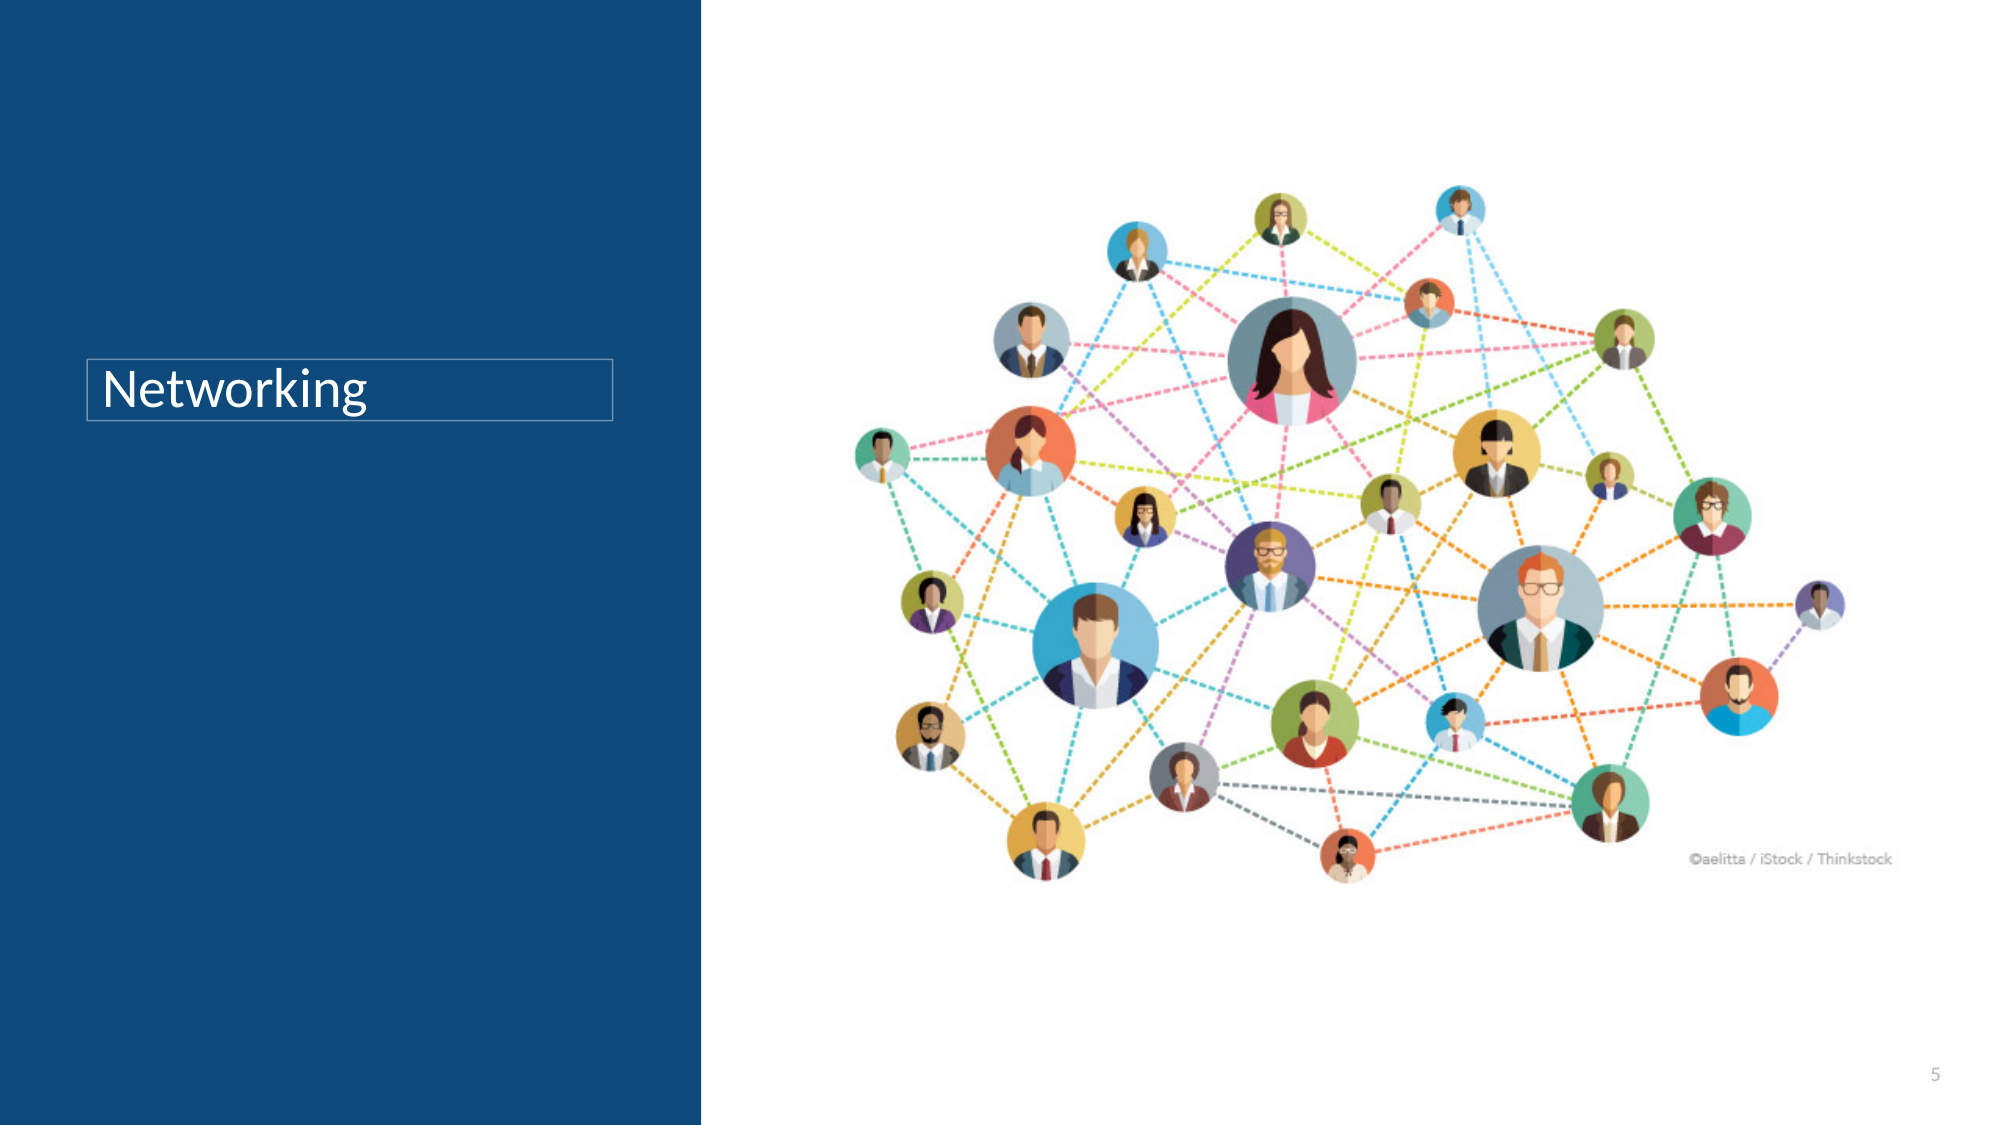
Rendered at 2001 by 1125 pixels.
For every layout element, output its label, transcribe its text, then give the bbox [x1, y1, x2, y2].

slide_number 5 [1506, 1042, 1956, 1103]
title Networking [86, 359, 613, 421]
picture [787, 184, 1913, 889]
